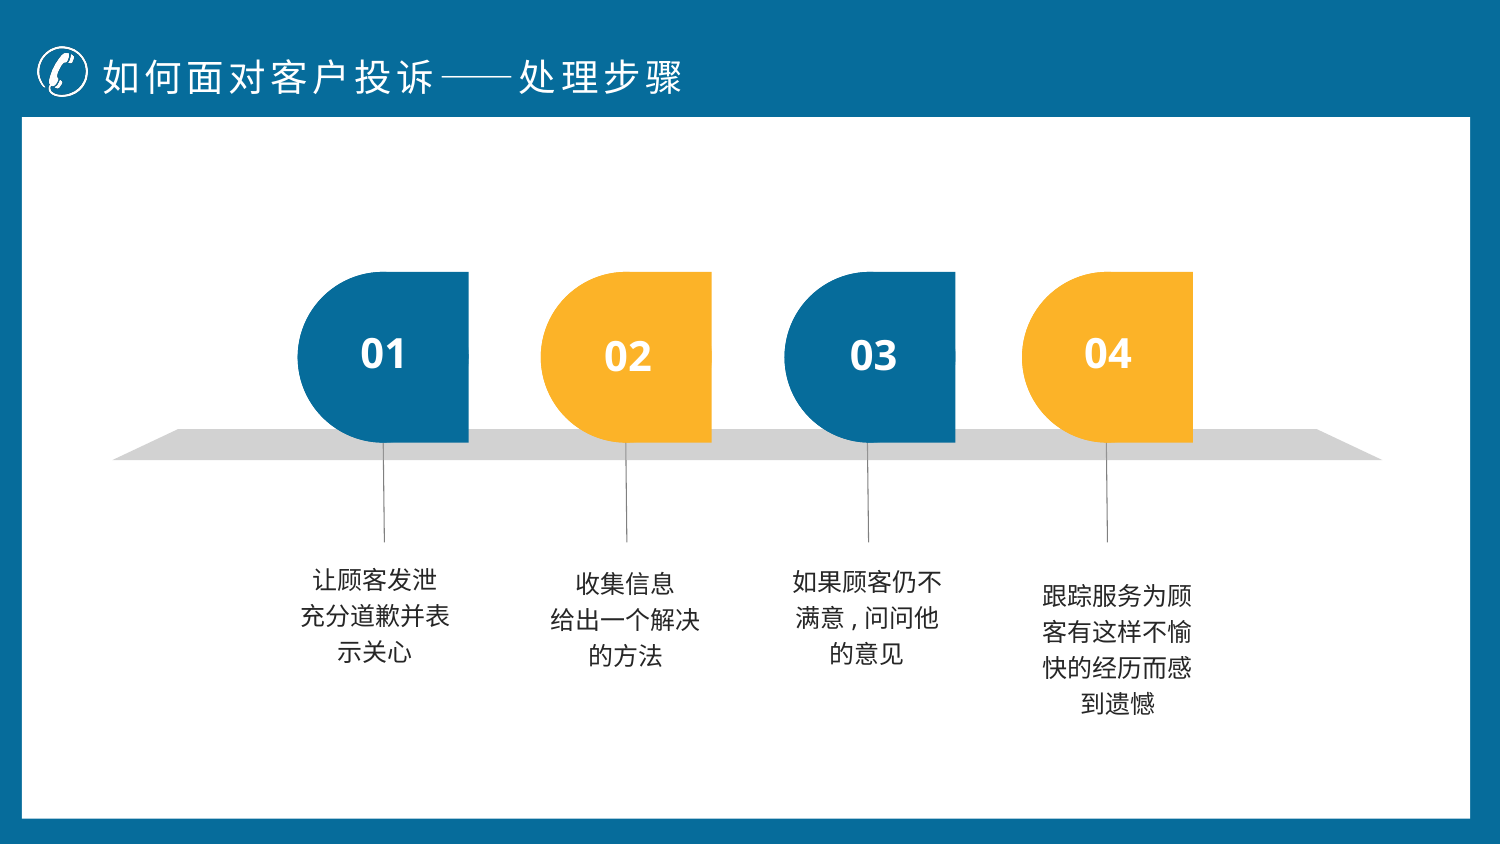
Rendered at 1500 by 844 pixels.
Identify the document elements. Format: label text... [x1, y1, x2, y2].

text_box 如何面对客户投诉——处理步骤 [87, 46, 938, 107]
picture [50, 54, 68, 85]
text_box 让顾客发泄 充分道歉并表示关心 [280, 560, 470, 665]
text_box 跟踪服务为顾客有这样不愉快的经历而感到遗憾 [1019, 551, 1216, 711]
text_box 收集信息 给出一个解决的方法 [530, 564, 721, 668]
picture [80, 63, 87, 88]
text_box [112, 271, 1383, 543]
text_box 如果顾客仍不满意,问问他的意见 [772, 563, 962, 667]
